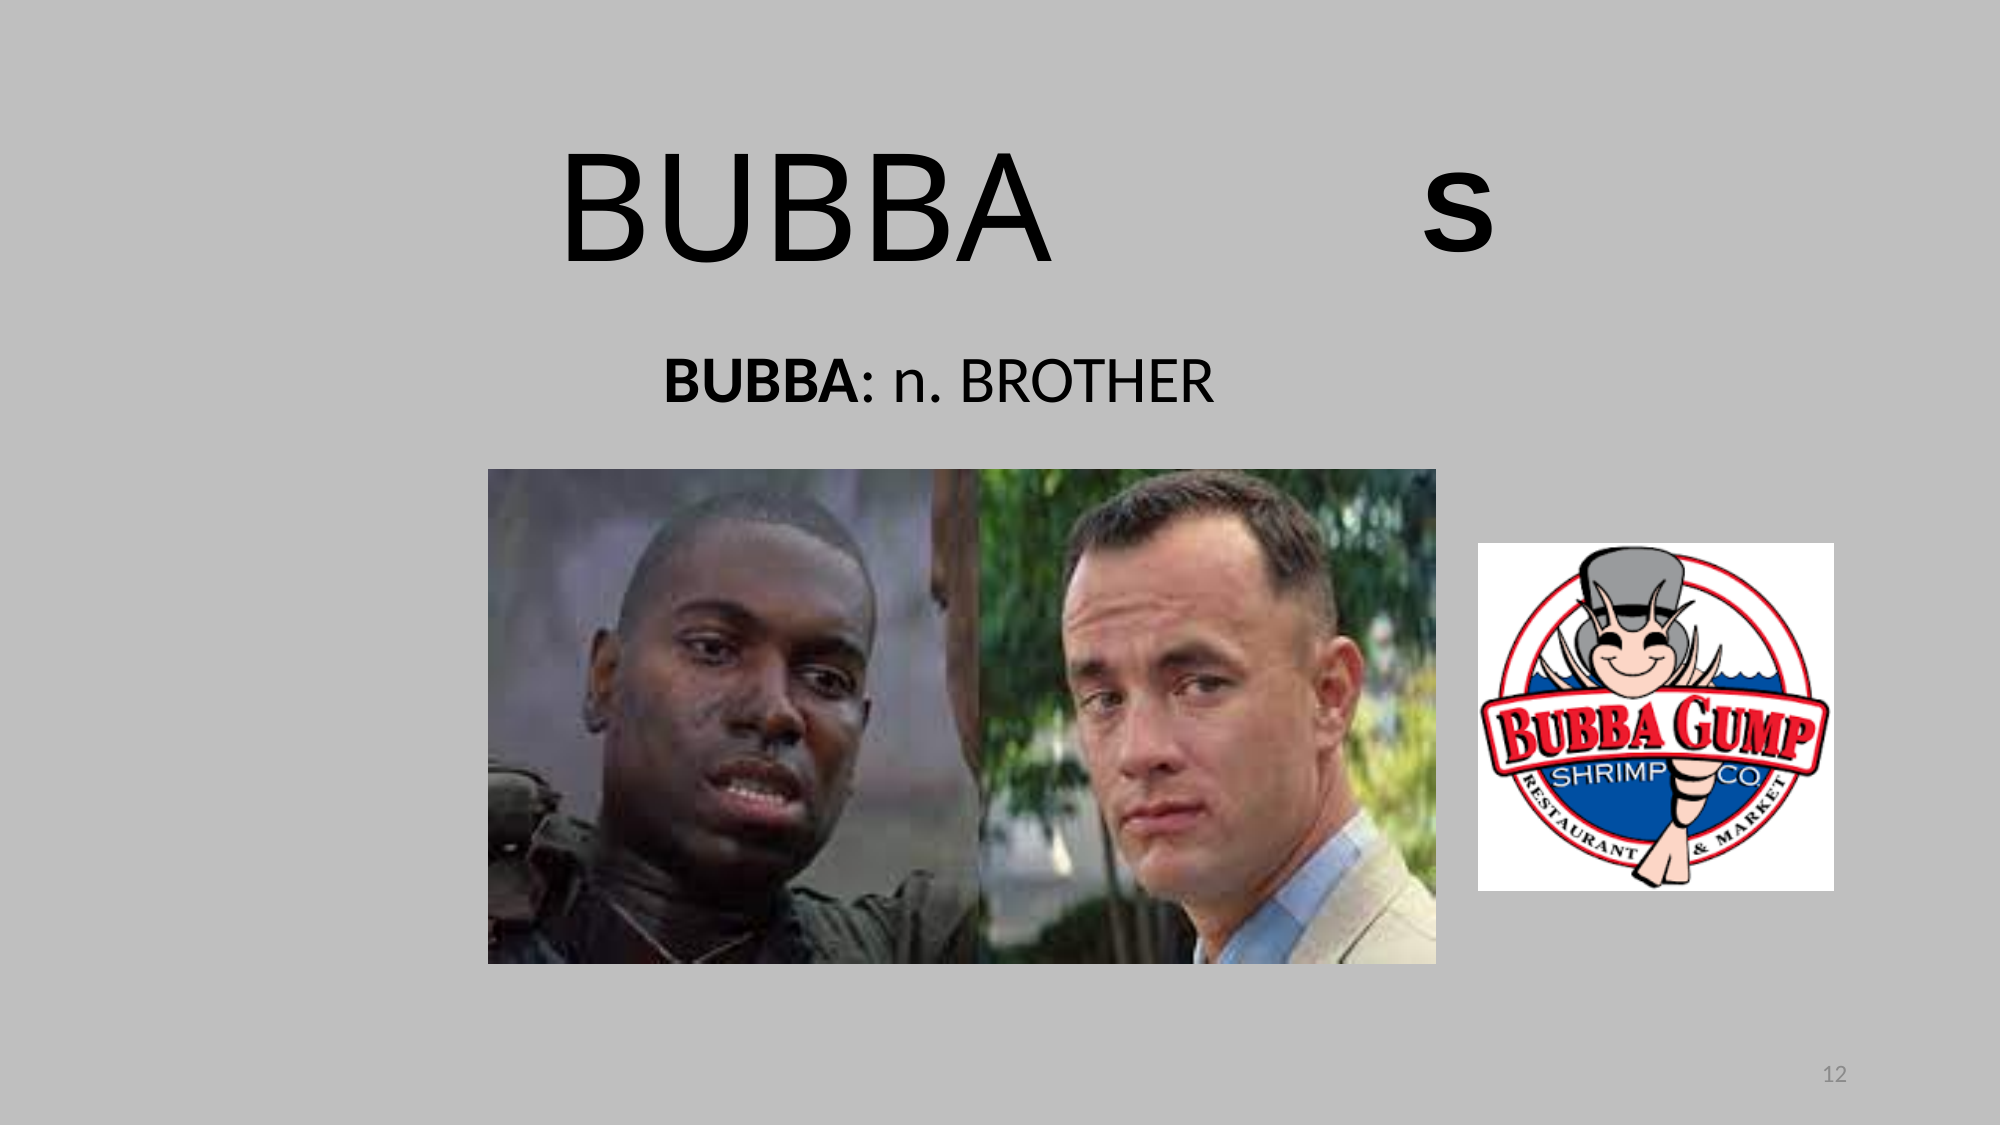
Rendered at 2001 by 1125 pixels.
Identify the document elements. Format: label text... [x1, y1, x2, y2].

text_box S [1407, 131, 1550, 282]
picture [488, 469, 1436, 965]
text_box BUBBA: n. BROTHER [648, 328, 1854, 423]
slide_number 12 [1412, 1042, 1863, 1103]
picture [1478, 543, 1834, 891]
text_box BUBBA [539, 104, 1399, 299]
